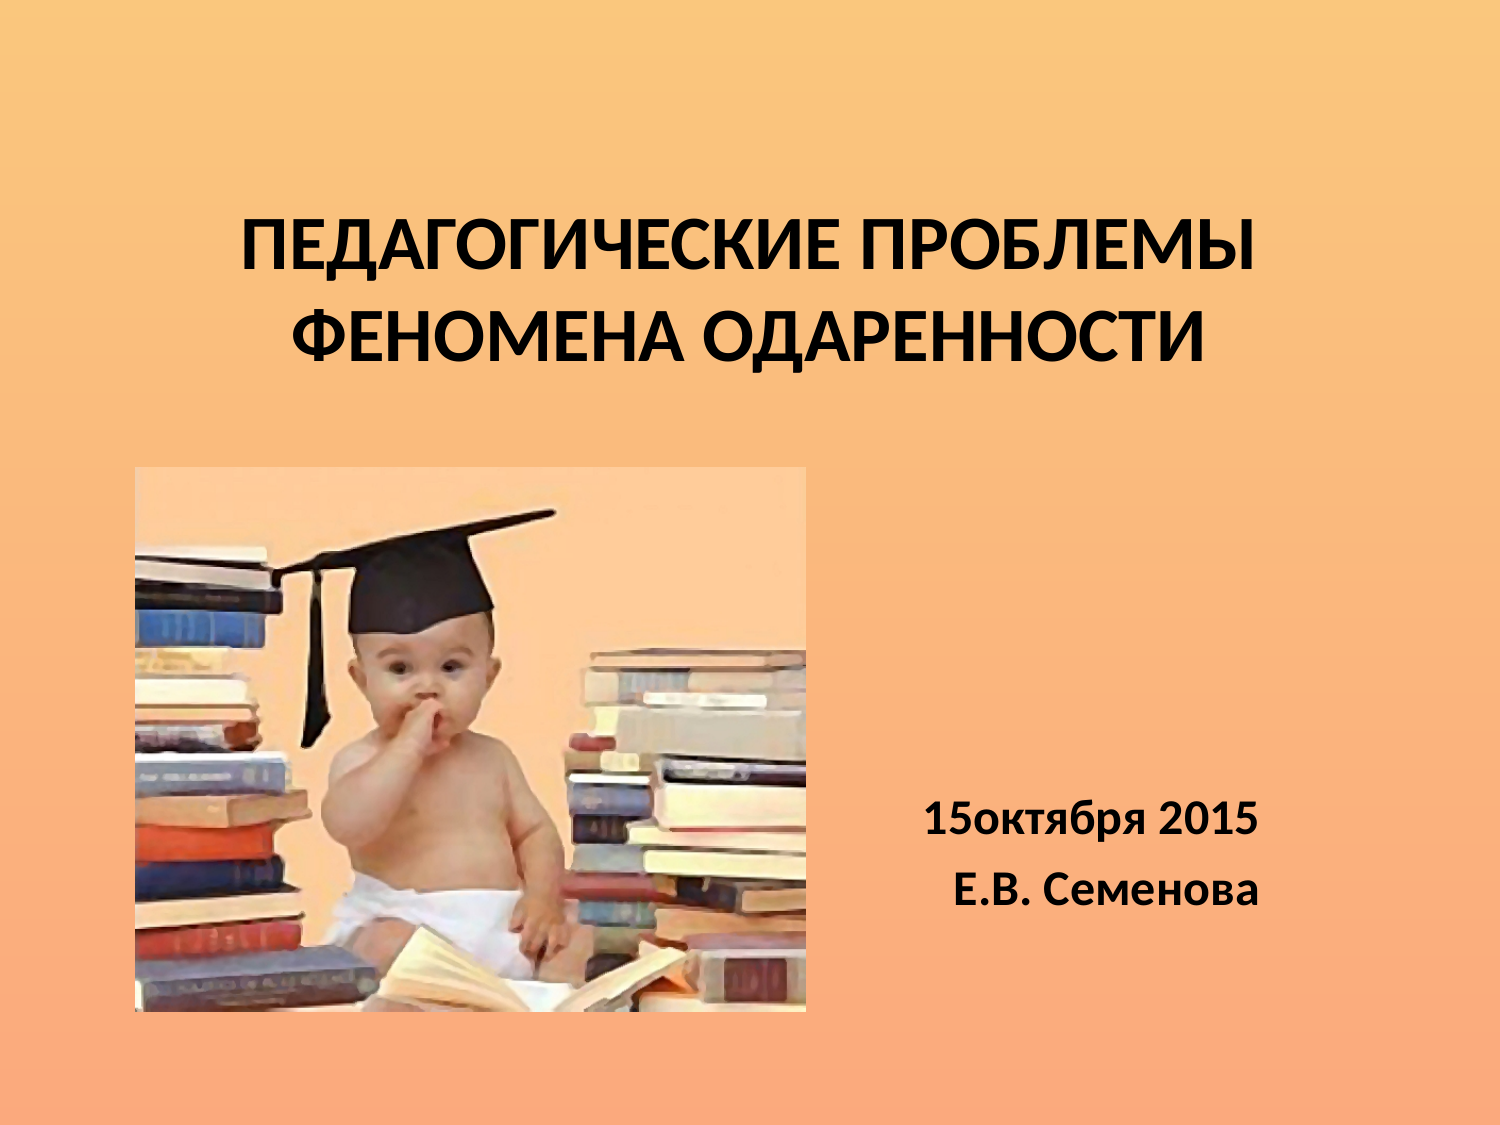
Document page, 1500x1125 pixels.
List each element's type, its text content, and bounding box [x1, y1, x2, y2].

picture [135, 467, 807, 1012]
subtitle 15октября 2015 Е.В. Семенова [811, 637, 1275, 925]
title ПЕДАГОГИЧЕСКИЕ ПРОБЛЕМЫ ФЕНОМЕНА ОДАРЕННОСТИ [112, 184, 1388, 386]
